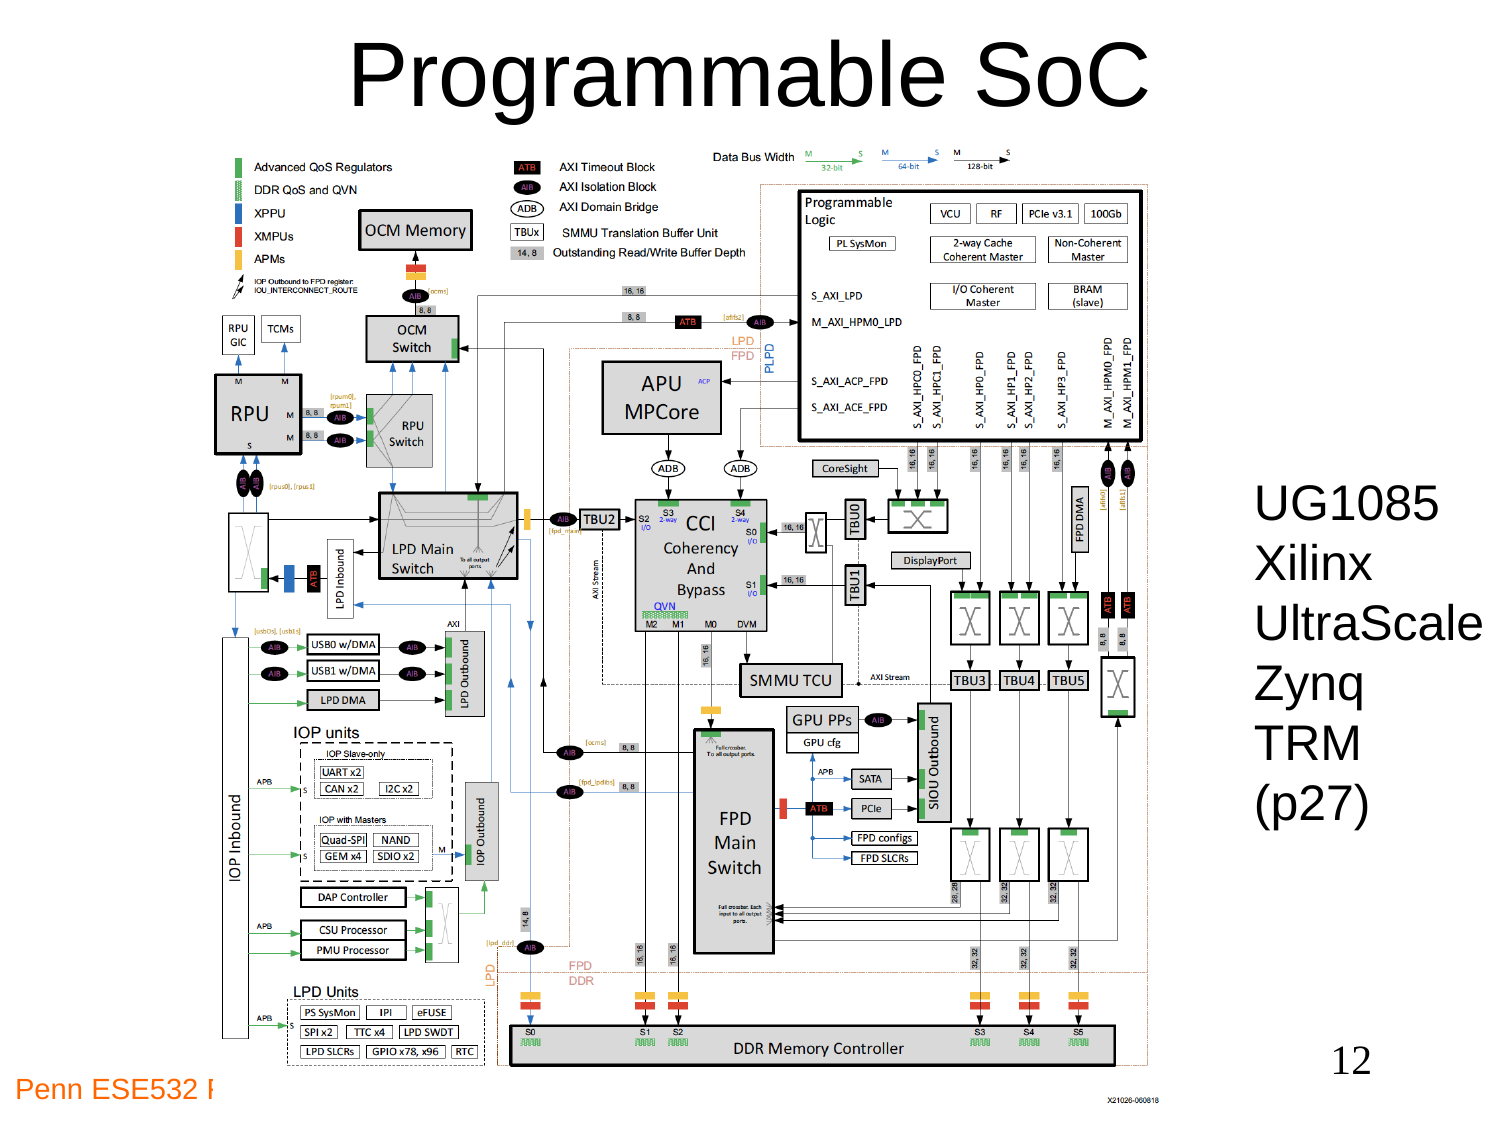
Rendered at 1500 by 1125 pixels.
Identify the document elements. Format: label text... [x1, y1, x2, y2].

title Programmable SoC [112, 0, 1388, 140]
text_box UG1085 Xilinx UltraScale Zynq TRM (p27) [1239, 463, 1500, 838]
picture [213, 144, 1162, 1106]
slide_number Penn ESE532 Fall 2019 -- DeHon [0, 1062, 688, 1125]
slide_number 12 [1166, 1024, 1388, 1101]
